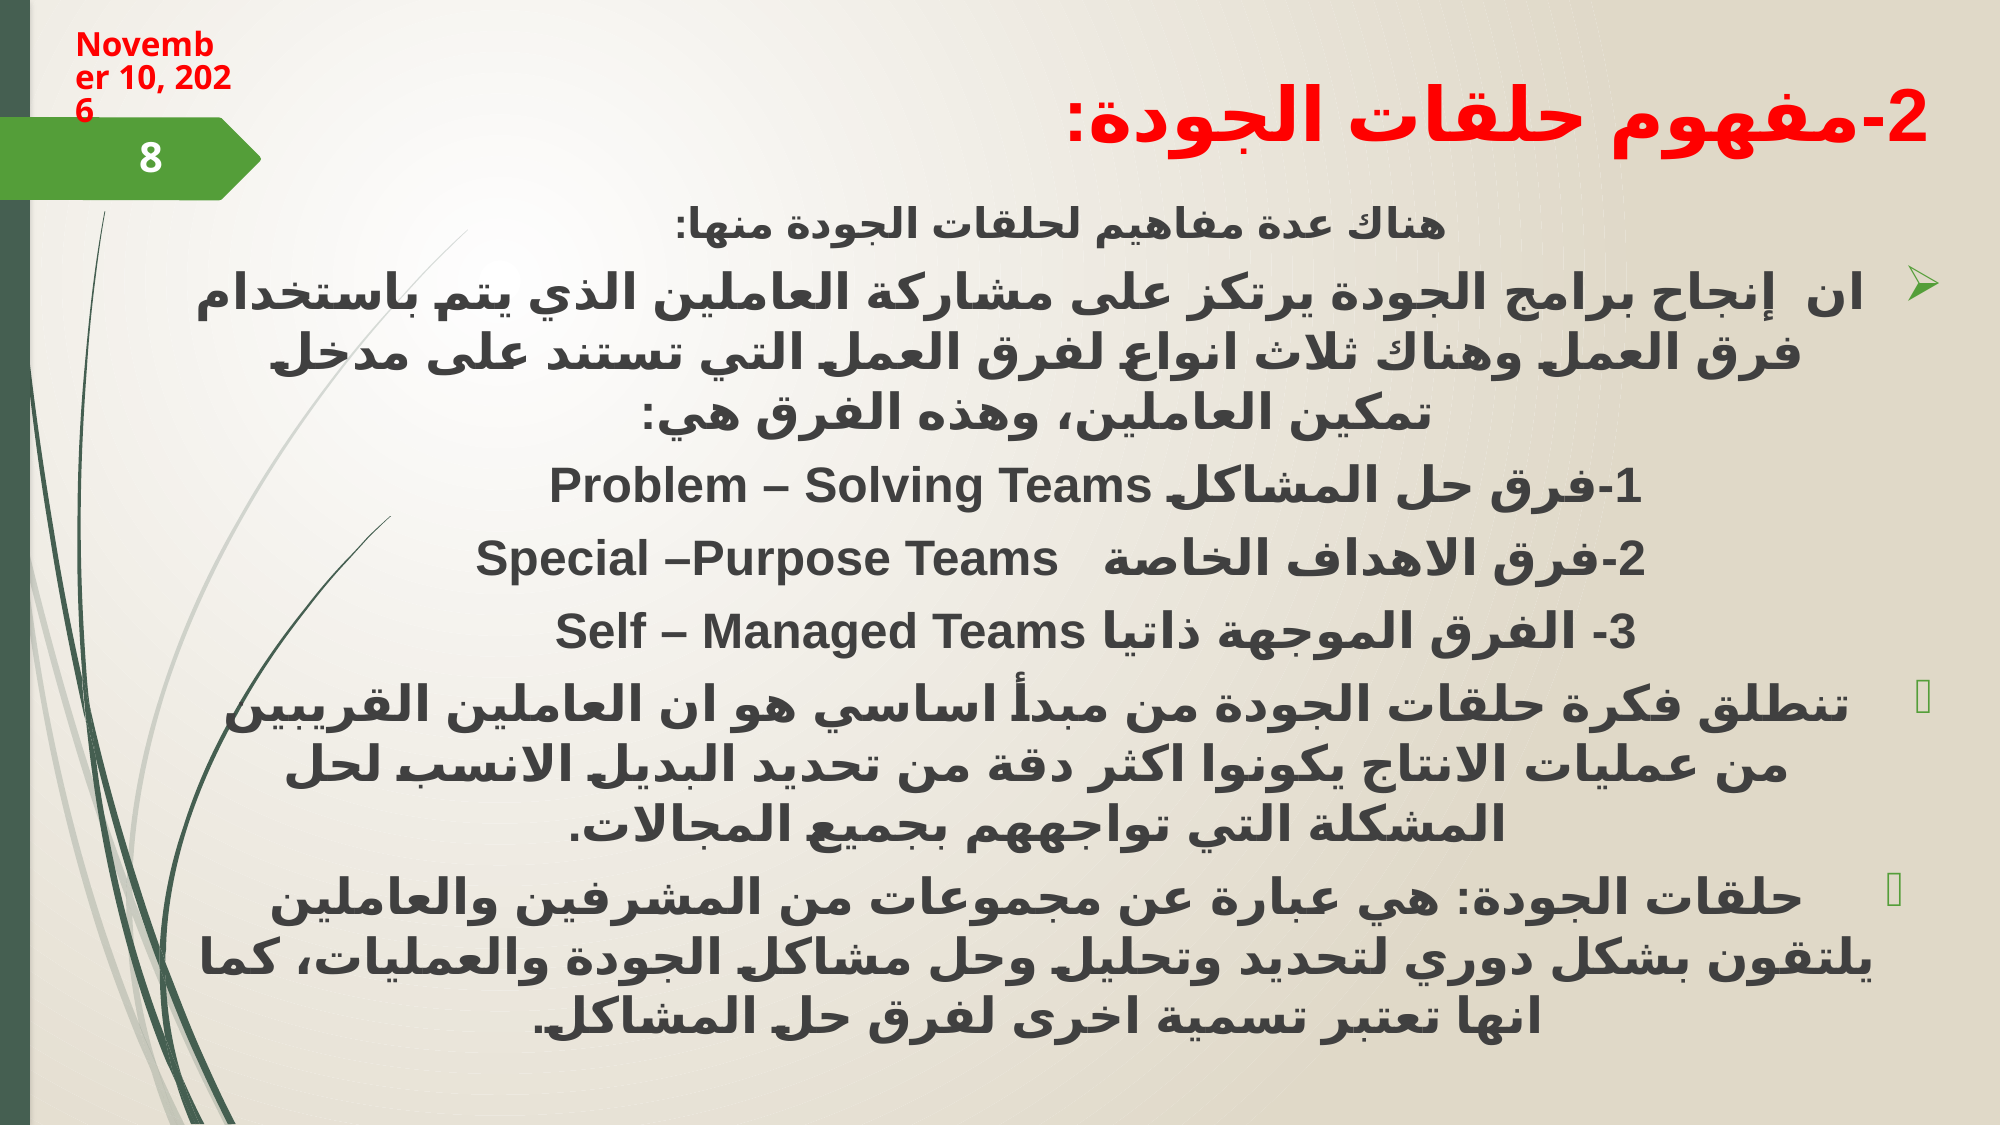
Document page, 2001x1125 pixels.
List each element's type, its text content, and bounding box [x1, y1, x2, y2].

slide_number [60, 15, 248, 76]
list هناك عدة مفاهيم لحلقات الجودة منها: ان إنجاح برامج الجودة يرتكز على مشاركة العاملين الذي يتم باستخدام فرق العمل وهناك ثلاث انواع لفرق العمل التي تستند على مدخل تمكين العاملين، وهذه الفرق هي: 1-فرق حل المشاكل Problem – Solving Teams 2-فرق الاهداف الخاصة Special –Purpose Teams 3- الفرق الموجهة ذاتيا Self – Managed Teams تنطلق فكرة حلقات الجودة من مبدأ اساسي هو ان العاملين القريبين من عمليات الانتاج يكونوا اكثر دقة من تحديد البديل الانسب لحل المشكلة التي تواجههم بجميع المجالات. حلقات الجودة: هي عبارة عن مجموعات من المشرفين والعاملين يلتقون بشكل دوري لتحديد وتحليل وحل مشاكل الجودة والعمليات، كما انها تعتبر تسمية اخرى لفرق حل المشاكل. [177, 188, 1944, 1067]
title 2-مفهوم حلقات الجودة: [293, 58, 1944, 188]
slide_number 8 [87, 129, 216, 190]
